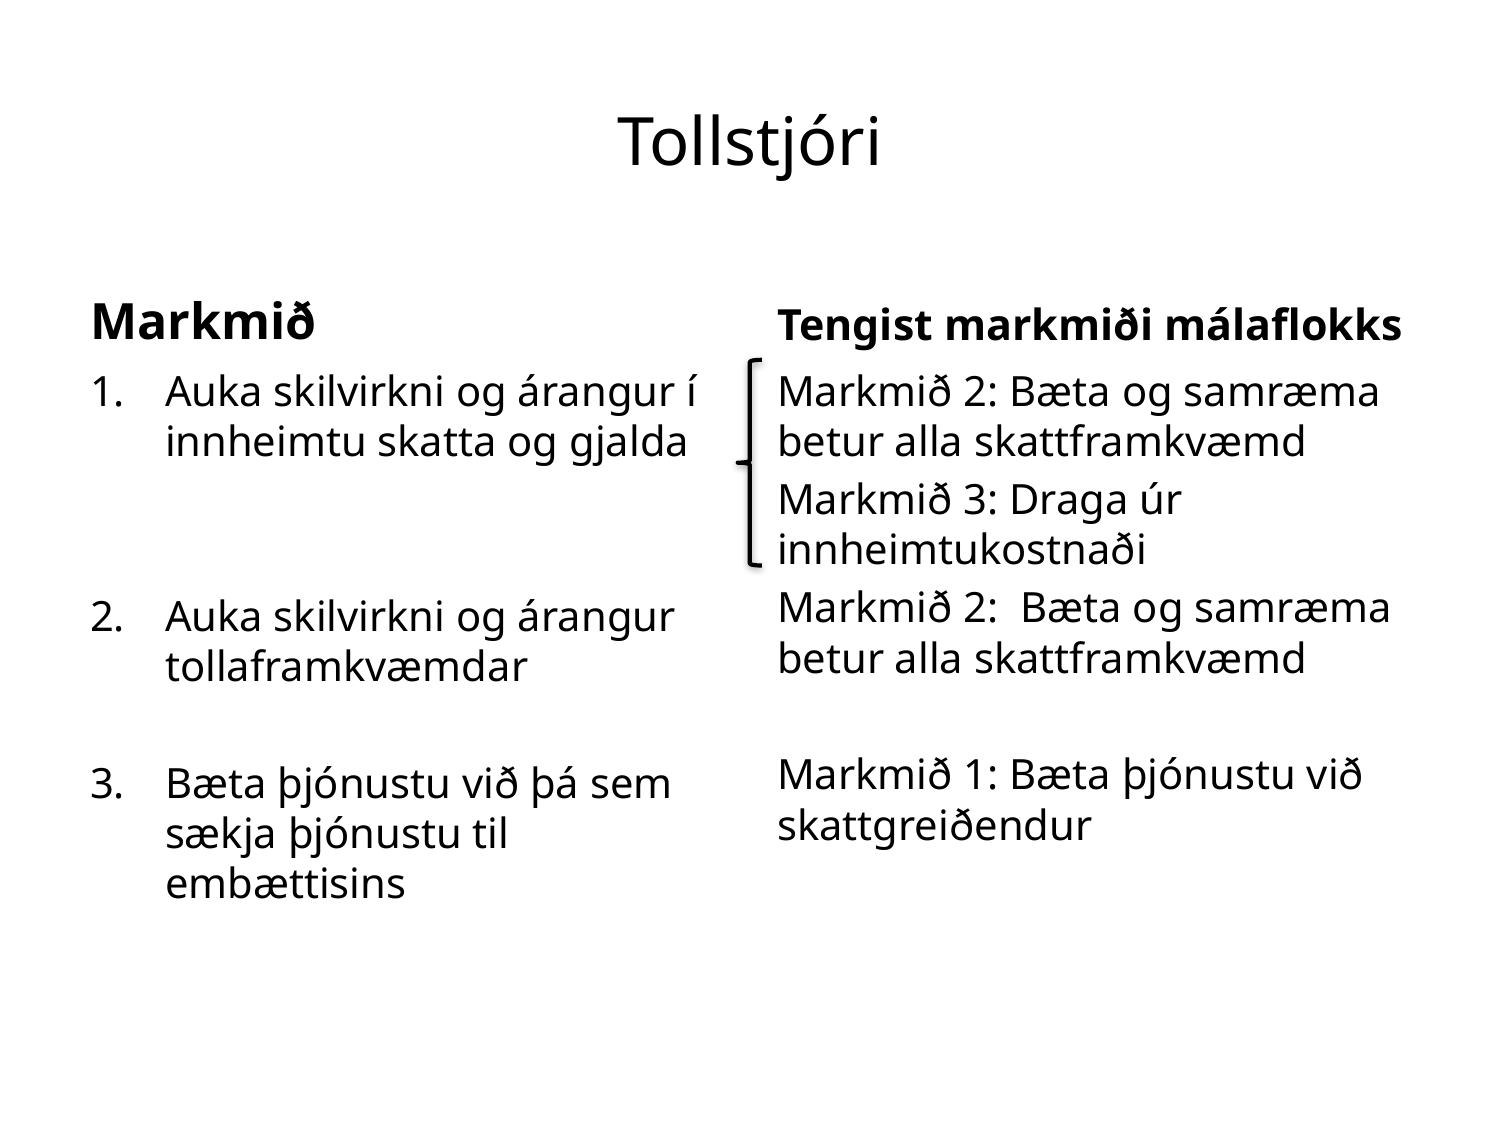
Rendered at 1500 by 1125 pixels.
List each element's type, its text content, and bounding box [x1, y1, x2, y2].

list Markmið 2: Bæta og samræma betur alla skattframkvæmd Markmið 3: Draga úr innheimtukostnaði Markmið 2: Bæta og samræma betur alla skattframkvæmd Markmið 1: Bæta þjónustu við skattgreiðendur [761, 356, 1425, 1005]
text_box [735, 357, 762, 568]
list Tengist markmiði málaflokks [761, 251, 1425, 356]
list Markmið [75, 251, 738, 356]
title Tollstjóri [75, 45, 1425, 233]
list Auka skilvirkni og árangur í innheimtu skatta og gjalda Auka skilvirkni og árangur tollaframkvæmdar Bæta þjónustu við þá sem sækja þjónustu til embættisins [75, 356, 738, 1005]
